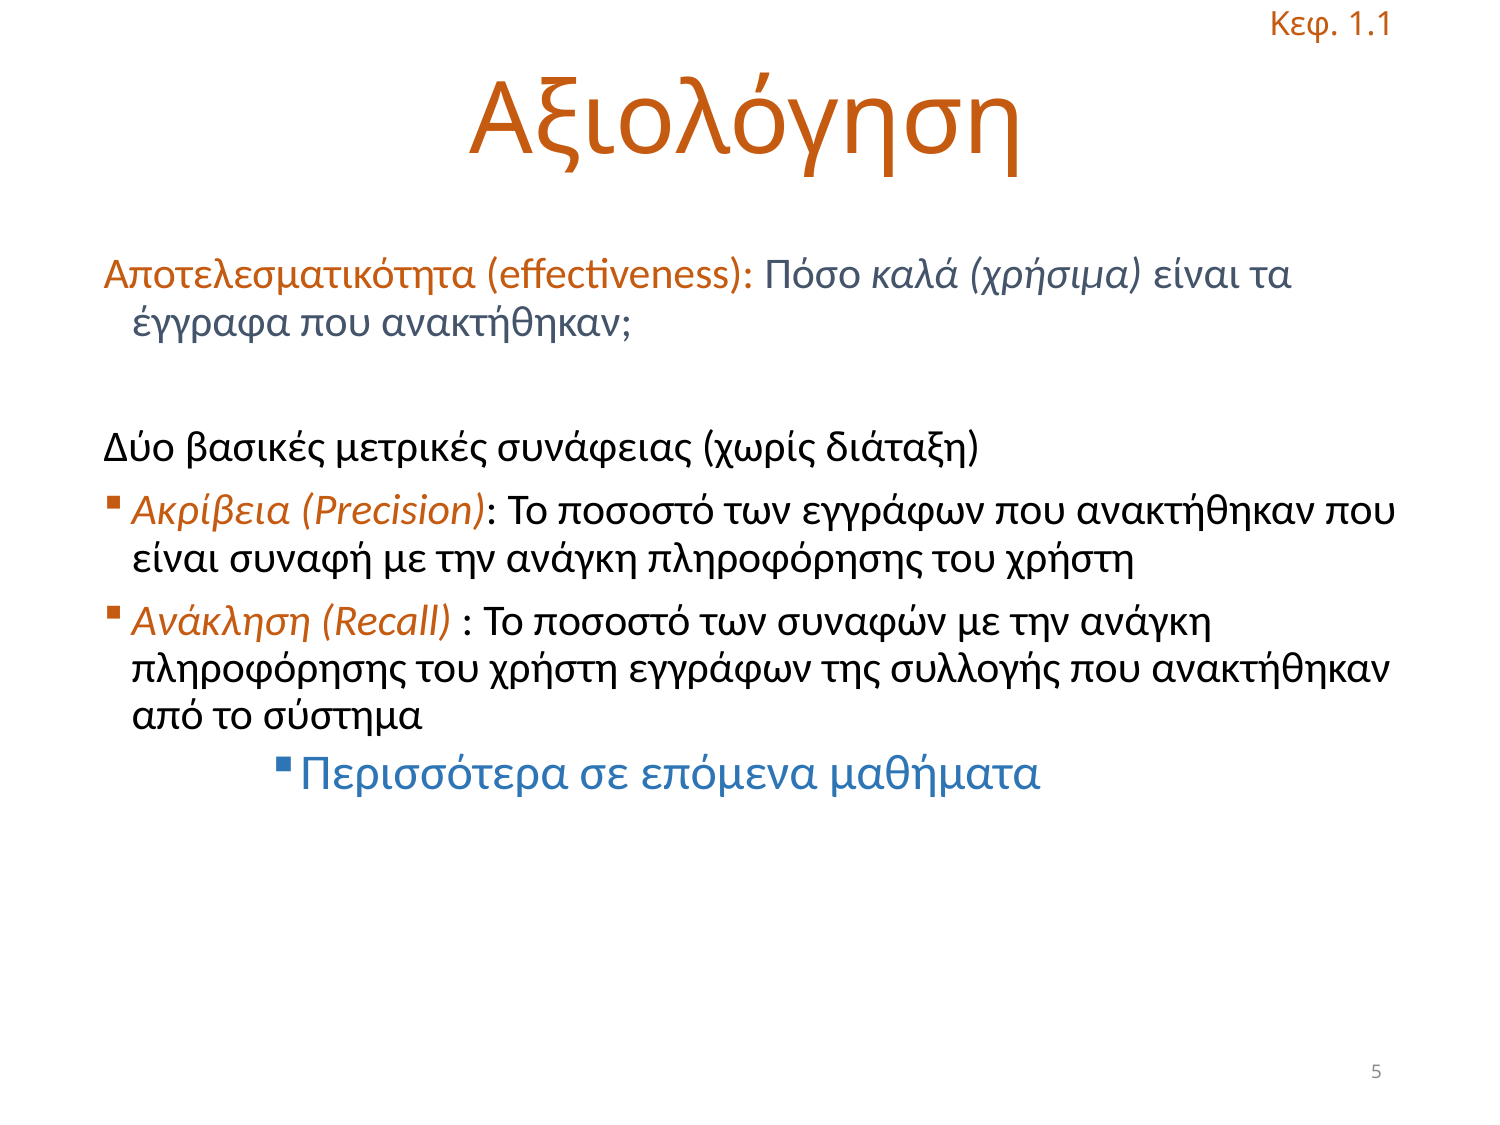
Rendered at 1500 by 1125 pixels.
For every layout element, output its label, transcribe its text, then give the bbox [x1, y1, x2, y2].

list Αποτελεσματικότητα (effectiveness): Πόσο καλά (χρήσιμα) είναι τα έγγραφα που ανακτήθηκαν; Δύο βασικές μετρικές συνάφειας (χωρίς διάταξη) Ακρίβεια (Precision): Το ποσοστό των εγγράφων που ανακτήθηκαν που είναι συναφή με την ανάγκη πληροφόρησης του χρήστη Ανάκληση (Recall) : Το ποσοστό των συναφών με την ανάγκη πληροφόρησης του χρήστη εγγράφων της συλλογής που ανακτήθηκαν από το σύστημα Περισσότερα σε επόμενα μαθήματα [88, 243, 1436, 728]
text_box Κεφ. 1.1 [1254, 0, 1410, 50]
title Αξιολόγηση [100, 12, 1395, 230]
slide_number 5 [1059, 1042, 1397, 1103]
